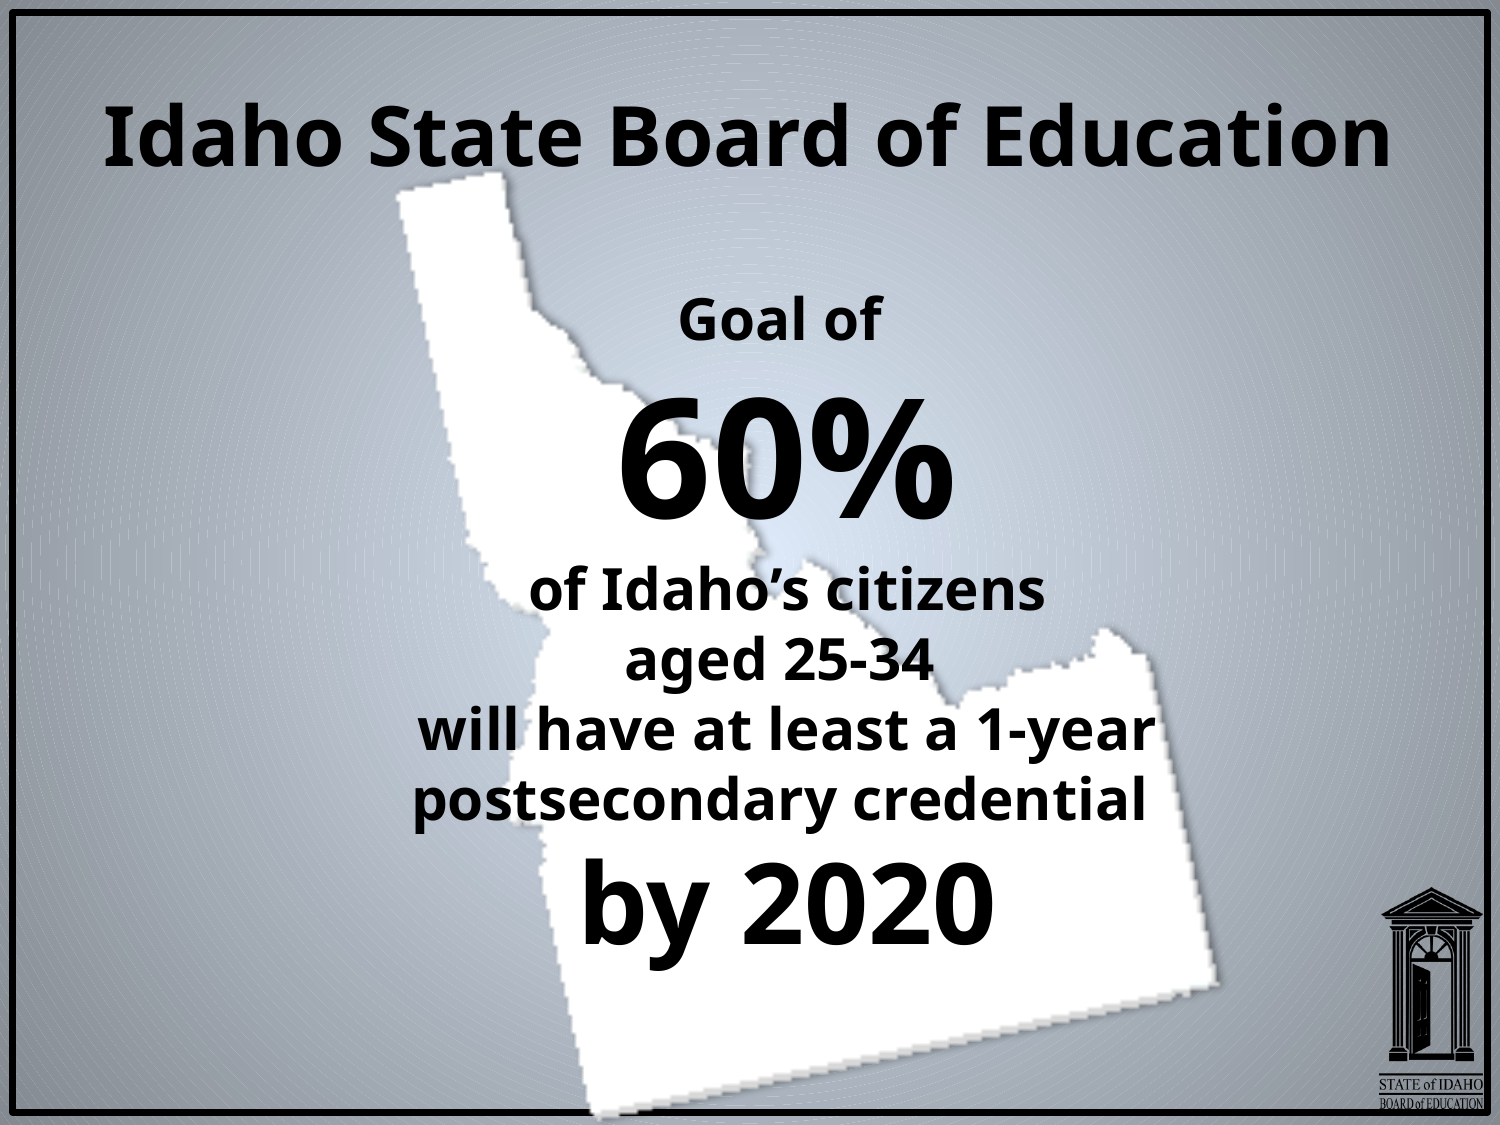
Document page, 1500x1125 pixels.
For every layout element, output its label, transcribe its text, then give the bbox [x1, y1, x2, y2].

picture [213, 52, 1310, 1125]
picture [1379, 1026, 1483, 1114]
title Idaho State Board of Education [1313, 75, 1425, 263]
text_box Goal of 60% of Idaho’s citizens aged 25-34 will have at least a 1-year postsecondary credential by 2020 [1313, 274, 1500, 1026]
title Idaho State Board of Education [75, 75, 208, 263]
text_box Goal of 60% of Idaho’s citizens aged 25-34 will have at least a 1-year postsecondary credential by 2020 [0, 274, 208, 1026]
